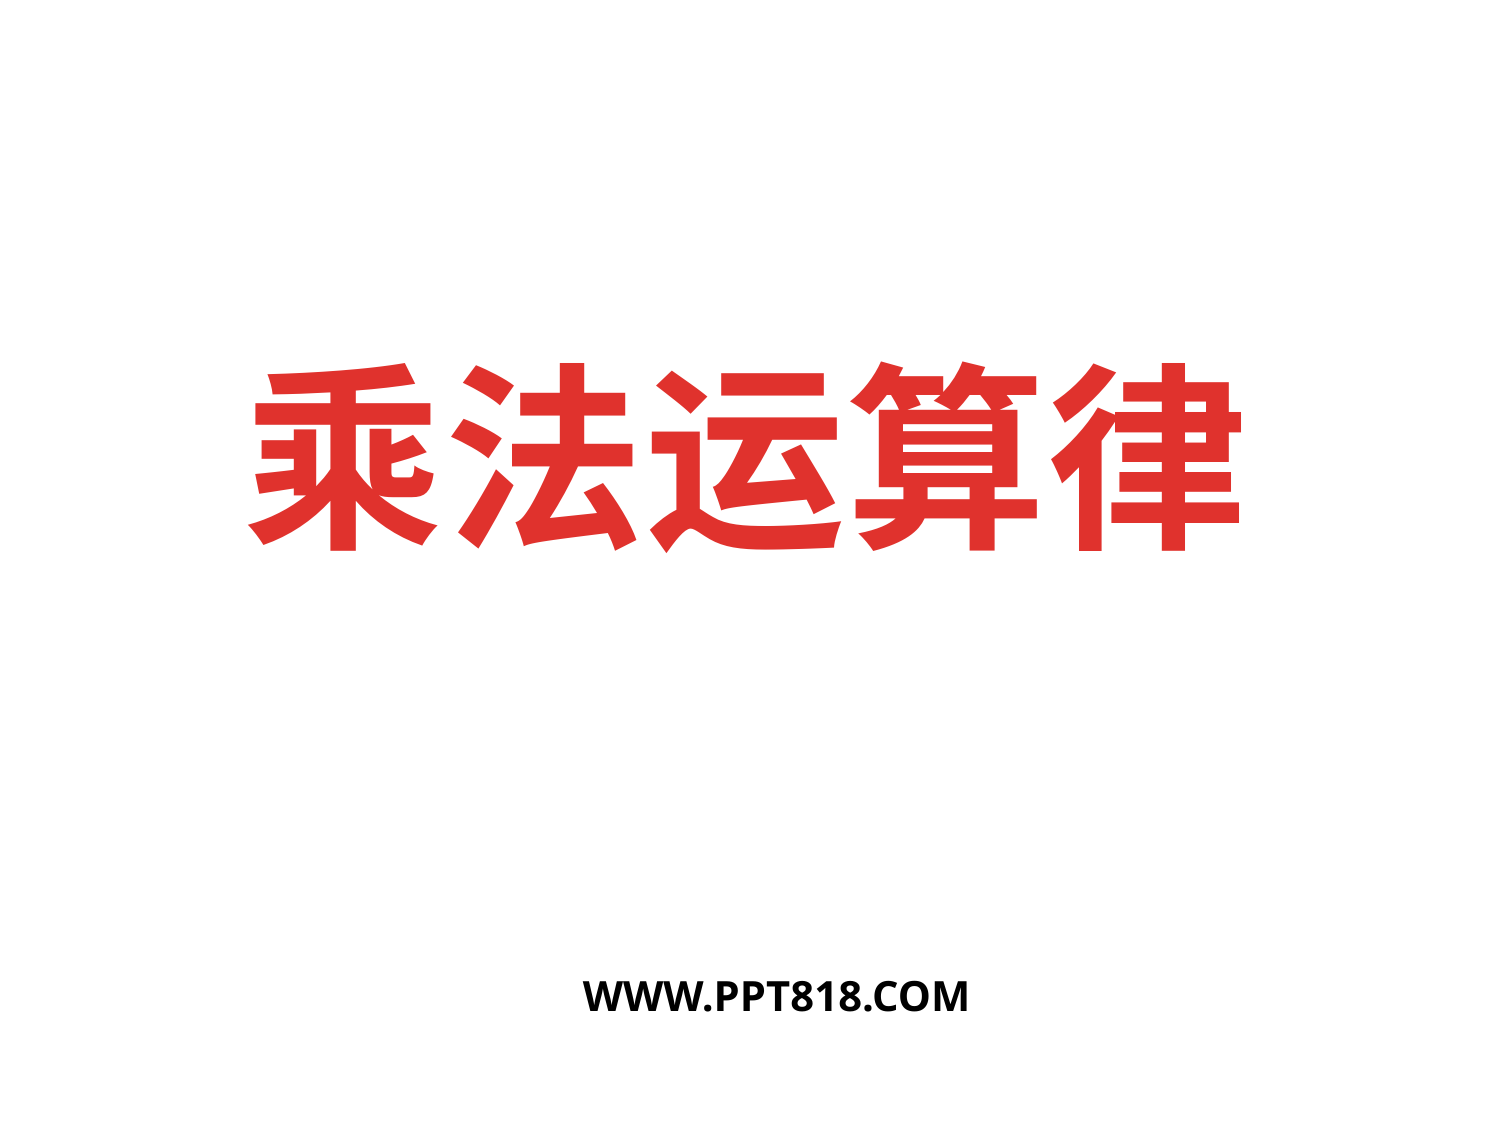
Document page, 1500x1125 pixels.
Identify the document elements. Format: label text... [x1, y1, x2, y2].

text_box 乘法运算律 [228, 326, 1264, 582]
text_box WWW.PPT818.COM [511, 957, 1042, 1028]
